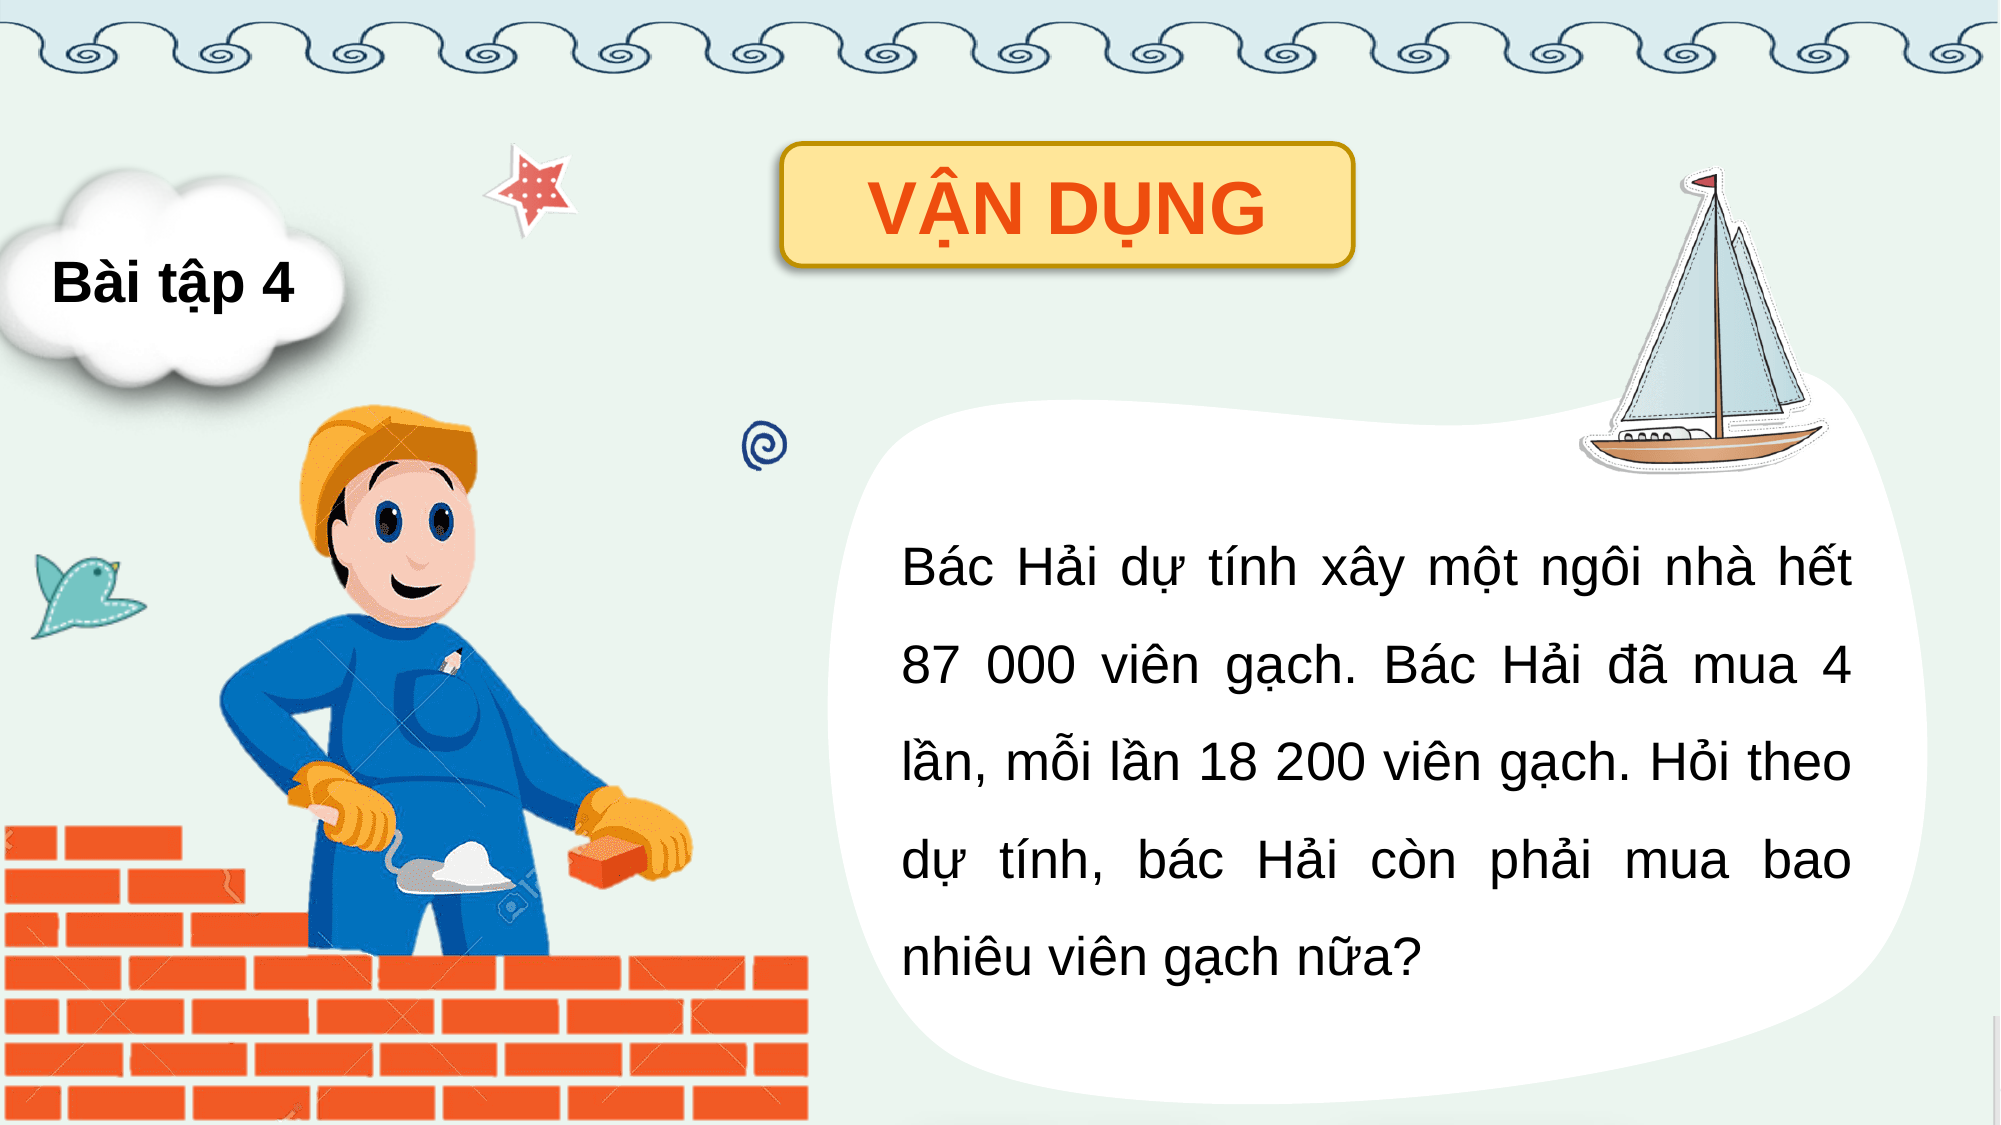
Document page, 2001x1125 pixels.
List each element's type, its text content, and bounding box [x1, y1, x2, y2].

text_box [0, 52, 415, 367]
picture [0, 359, 2001, 1125]
picture [473, 119, 658, 270]
picture [0, 0, 2000, 90]
text_box VẬN DỤNG [781, 143, 827, 267]
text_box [827, 108, 1928, 1105]
